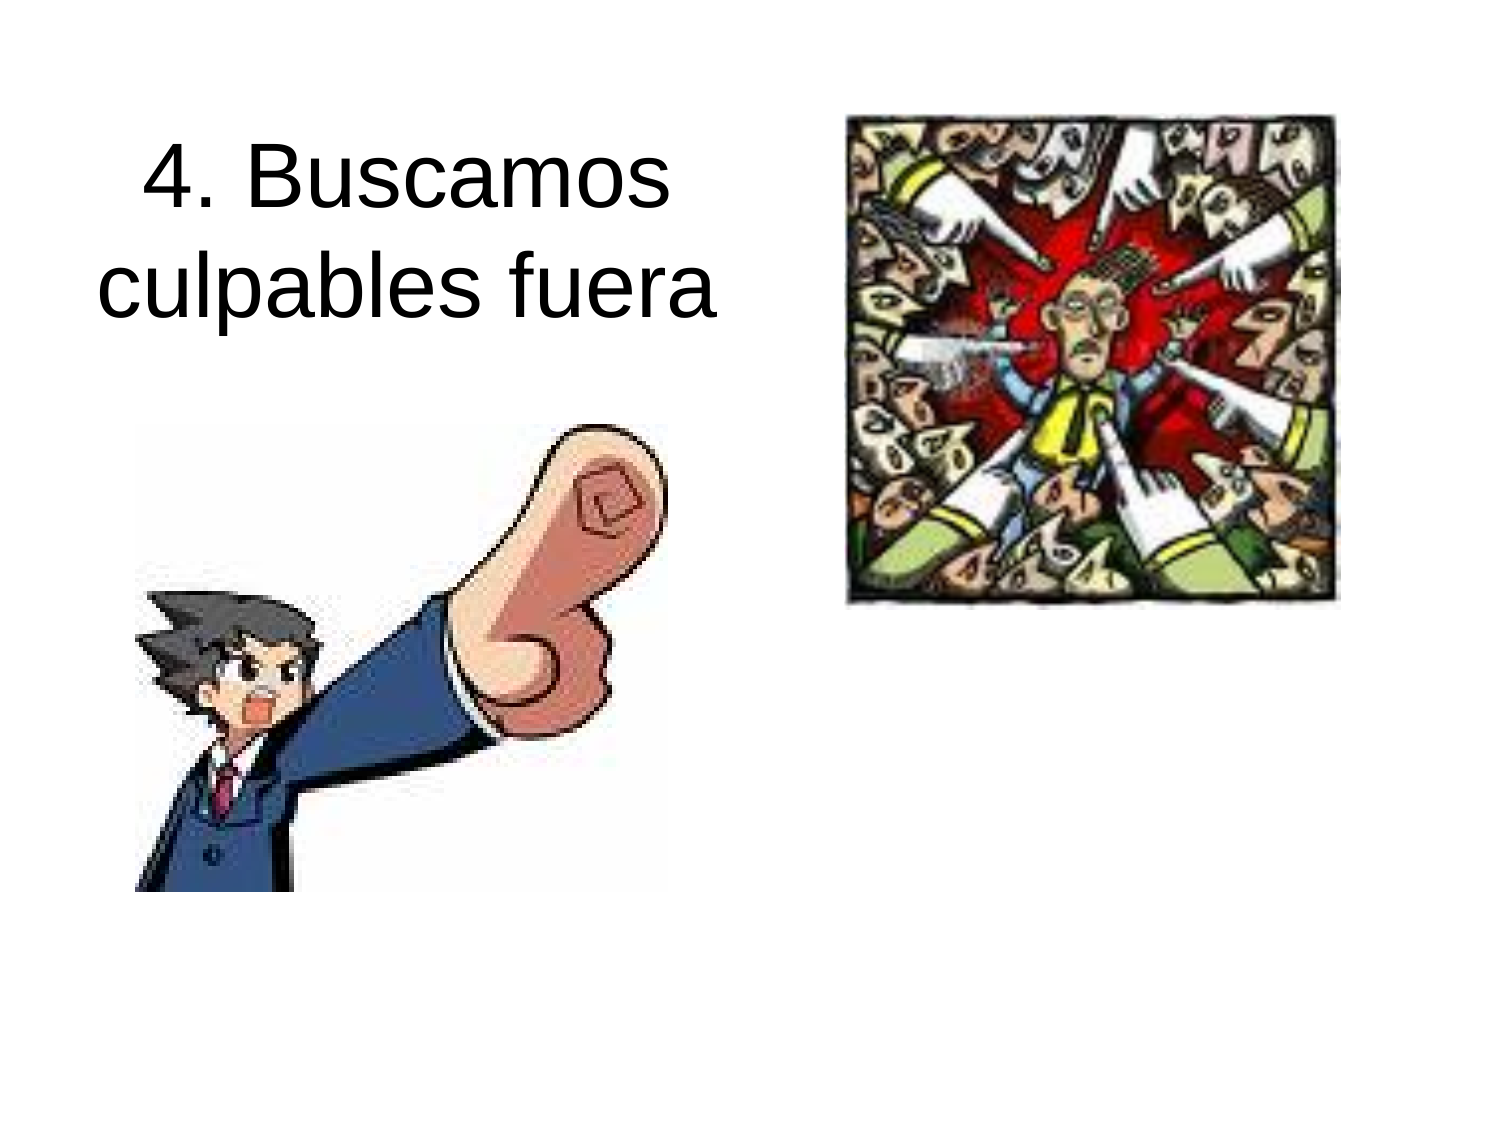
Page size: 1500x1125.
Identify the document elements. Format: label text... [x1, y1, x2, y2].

picture [844, 113, 1341, 610]
picture [135, 423, 668, 892]
title 4. Buscamos culpables fuera [76, 78, 739, 374]
